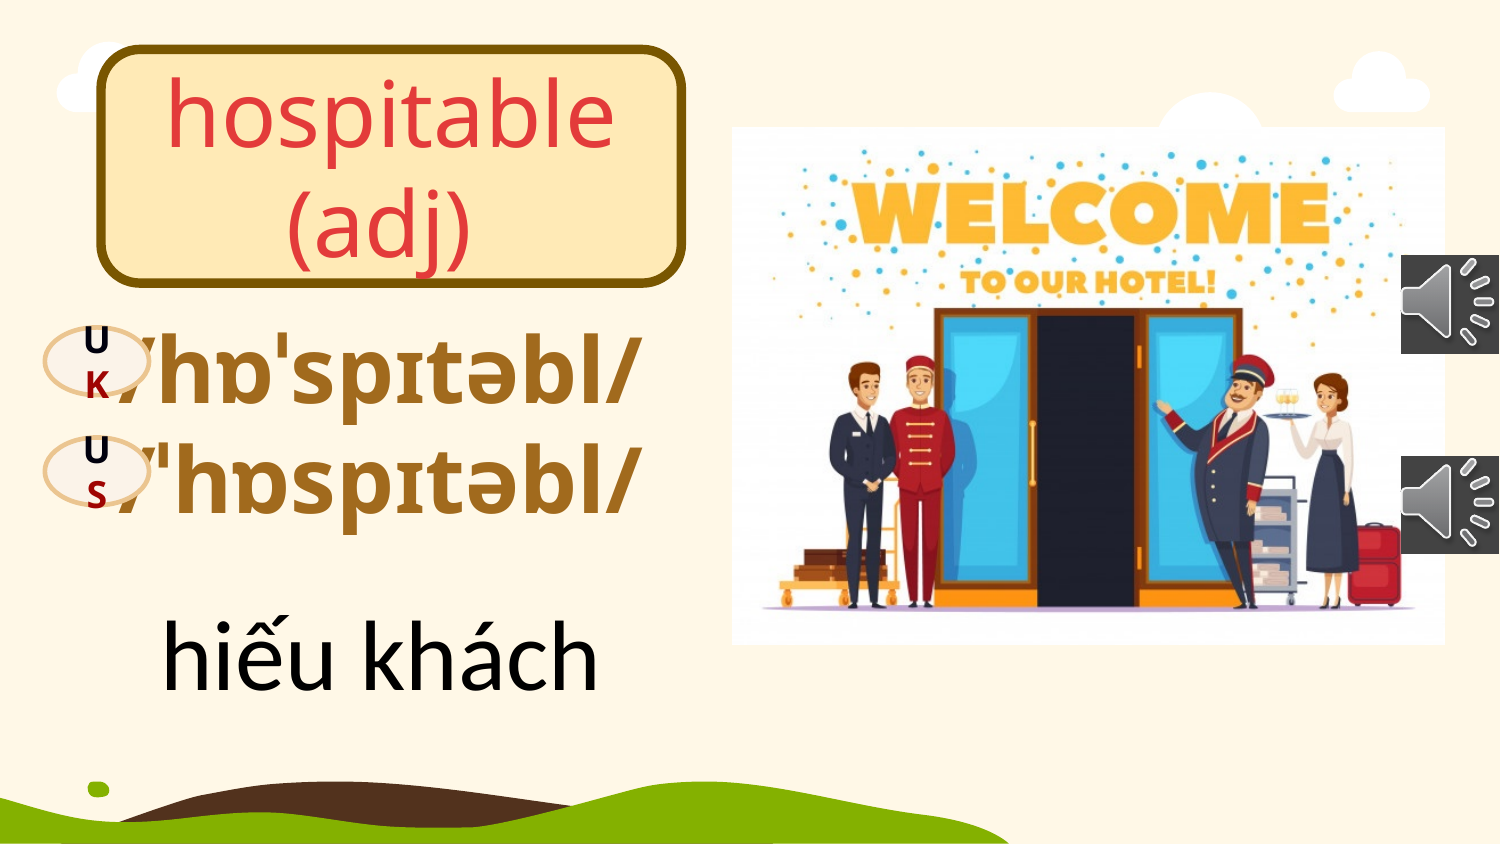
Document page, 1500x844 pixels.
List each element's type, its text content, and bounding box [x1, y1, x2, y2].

text_box /hɒˈspɪtəbl/ /ˈhɒspɪtəbl/ [103, 304, 659, 539]
text_box hospitable (adj) [98, 47, 684, 286]
text_box hiếu khách [105, 583, 657, 718]
text_box UK [42, 325, 152, 398]
picture [732, 126, 1500, 645]
text_box US [42, 435, 152, 508]
